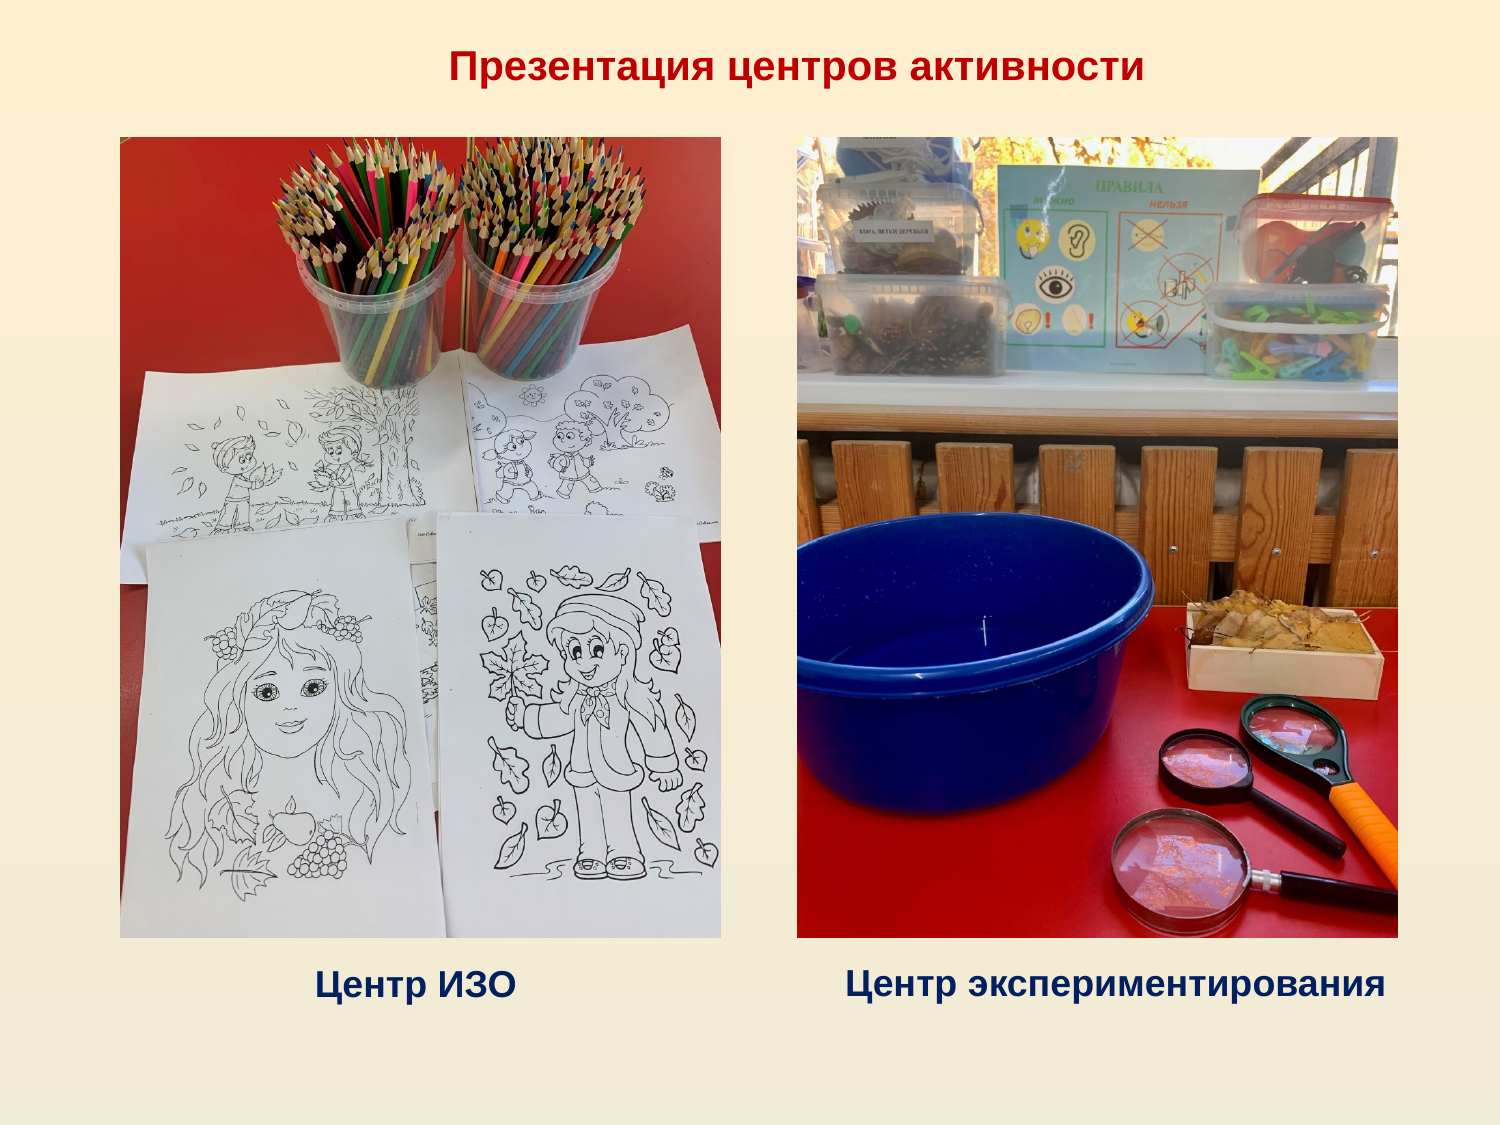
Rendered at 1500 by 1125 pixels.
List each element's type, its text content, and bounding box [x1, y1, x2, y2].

text_box Центр ИЗО [111, 952, 721, 1012]
picture [120, 136, 721, 938]
text_box Центр экспериментирования [830, 951, 1402, 1012]
picture [796, 136, 1398, 938]
text_box Презентация центров активности [360, 30, 1235, 96]
